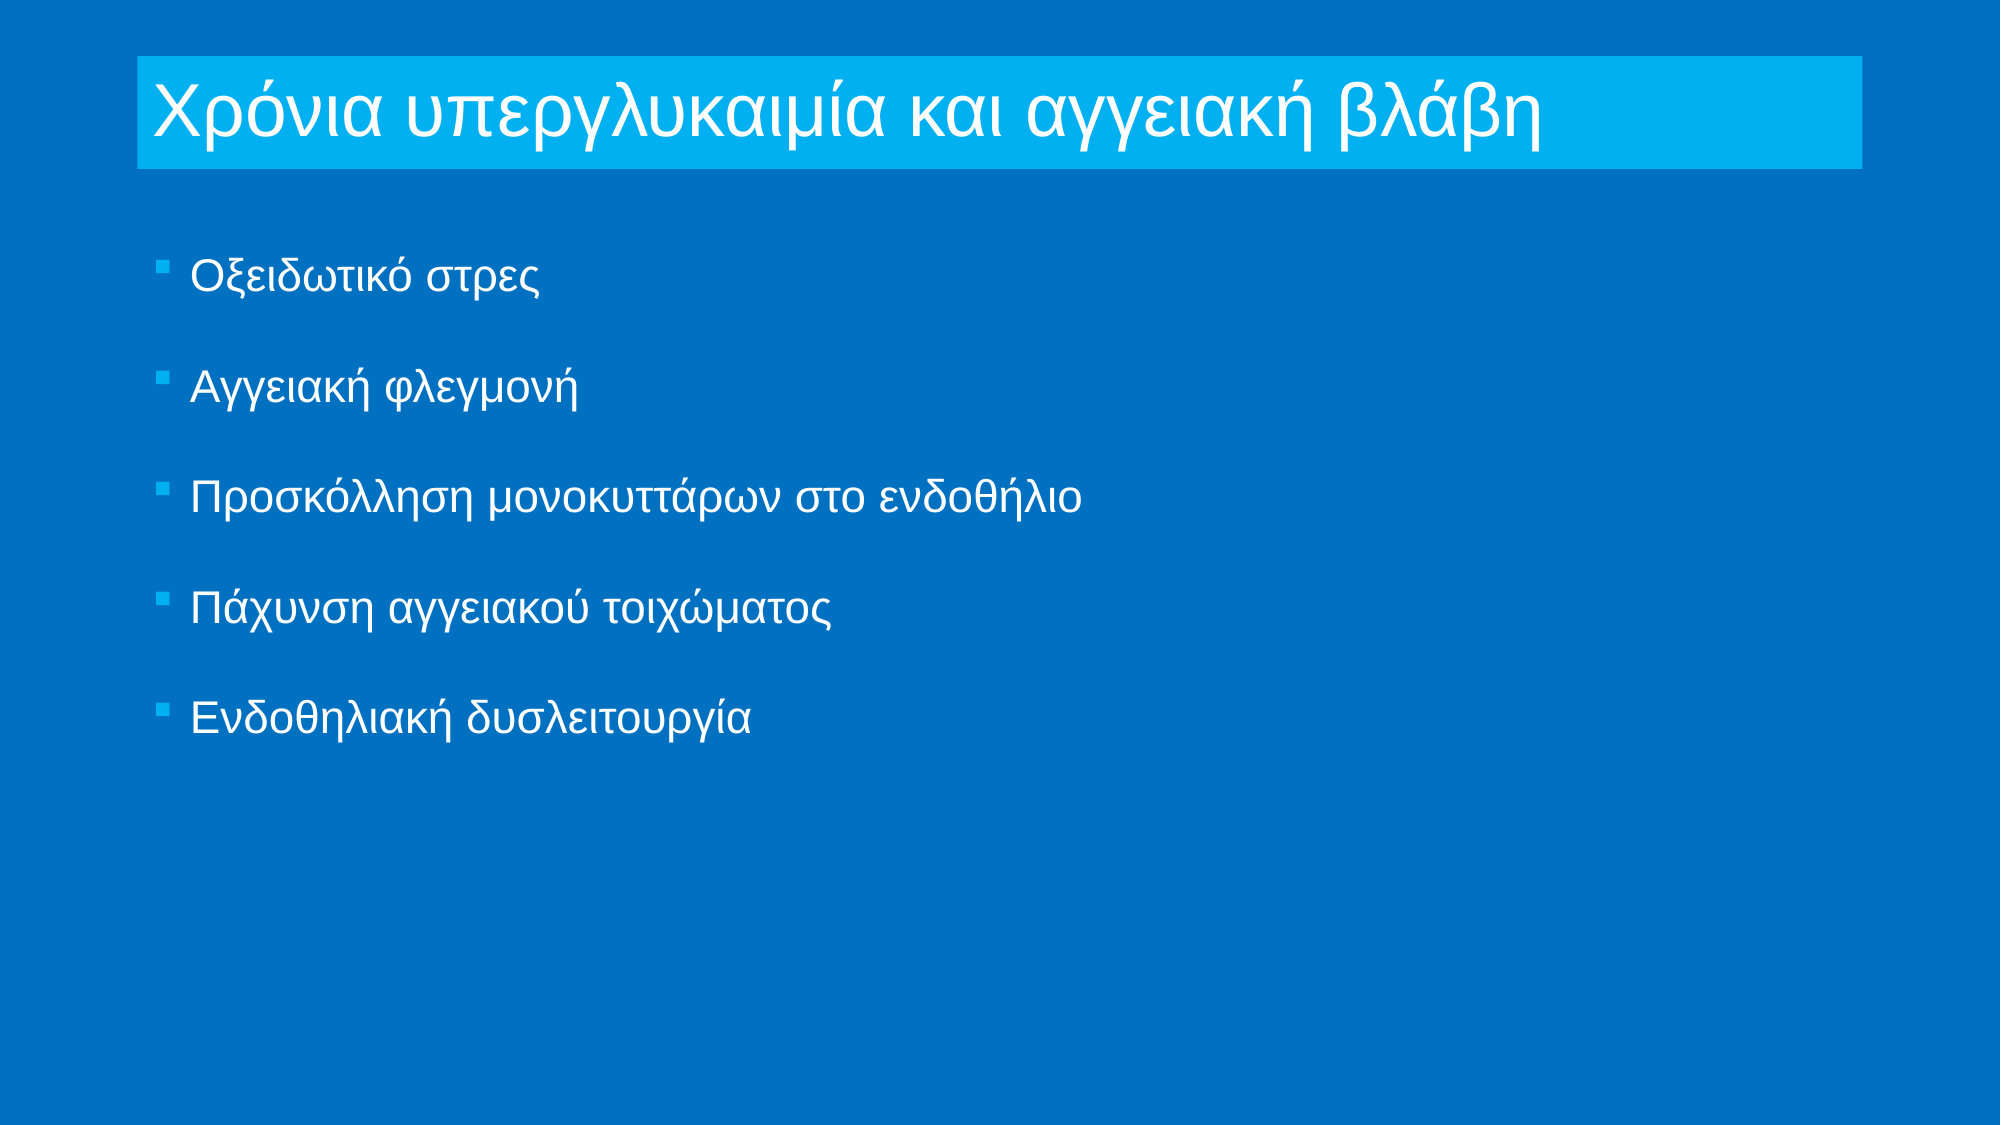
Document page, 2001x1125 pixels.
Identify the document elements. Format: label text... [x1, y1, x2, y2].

title Χρόνια υπεργλυκαιμία και αγγειακή βλάβη [137, 56, 1863, 169]
list Οξειδωτικό στρες Αγγειακή φλεγμονή Προσκόλληση μονοκυττάρων στο ενδοθήλιο Πάχυνση αγγειακού τοιχώματος Ενδοθηλιακή δυσλειτουργία [137, 227, 1863, 1050]
